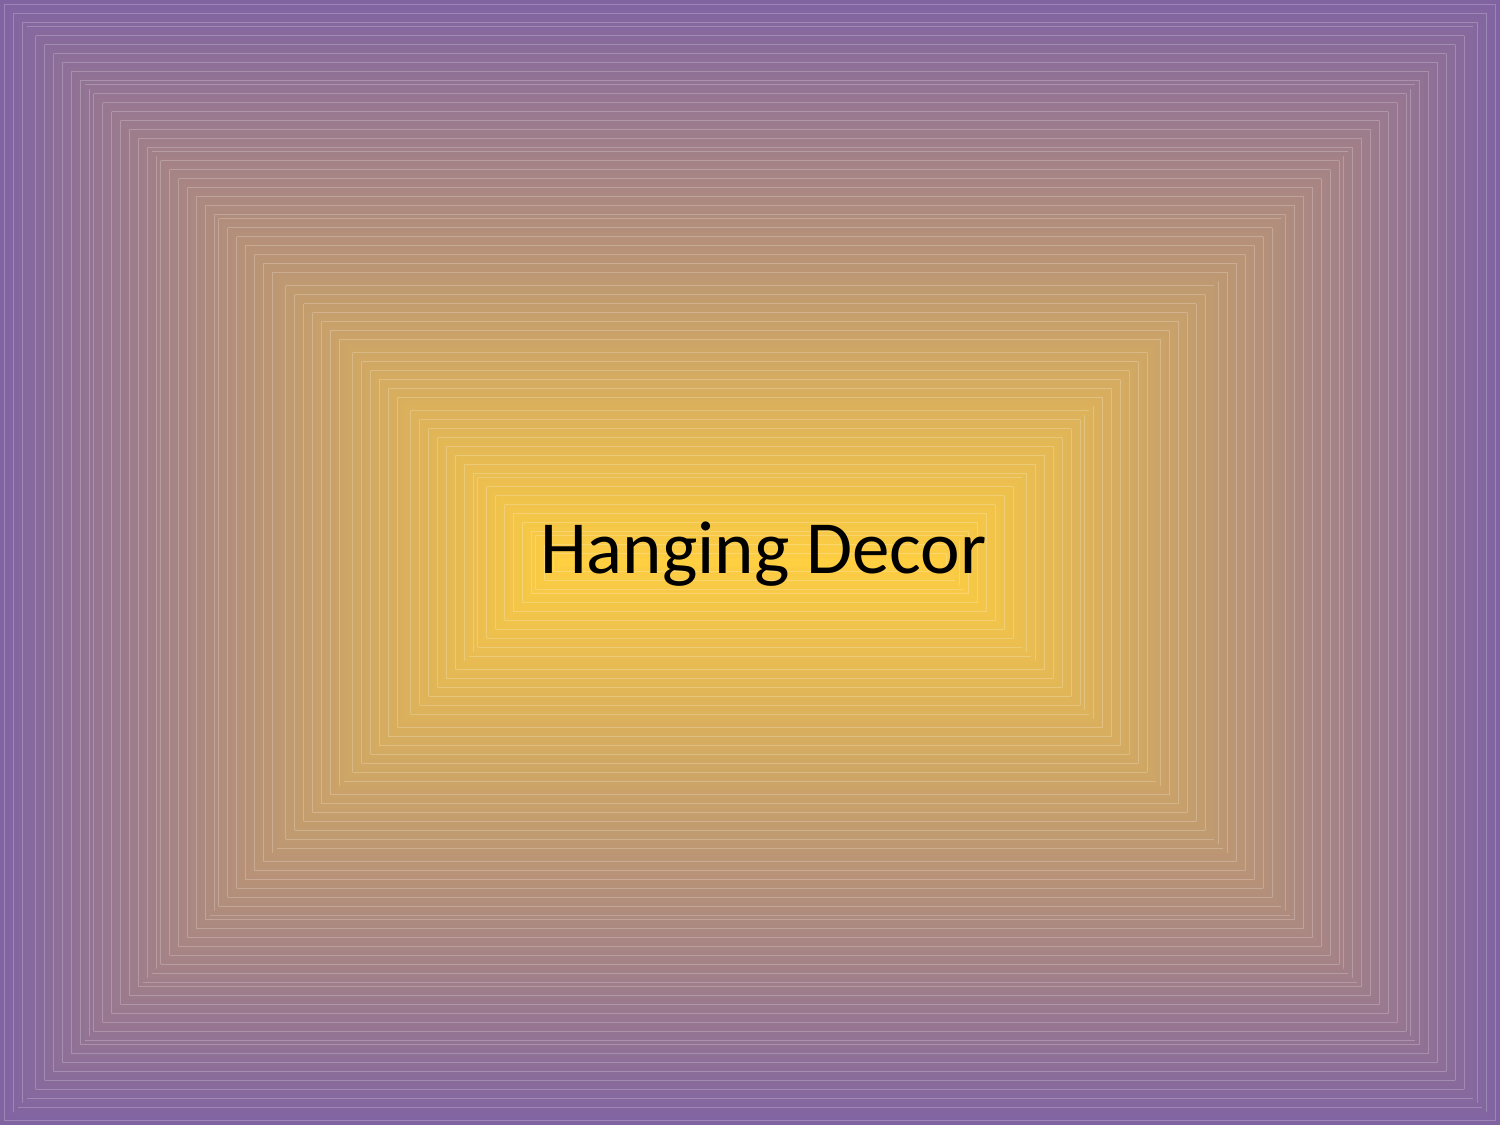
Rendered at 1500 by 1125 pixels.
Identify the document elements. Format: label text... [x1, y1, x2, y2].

text_box Hanging Decor [525, 491, 1121, 597]
